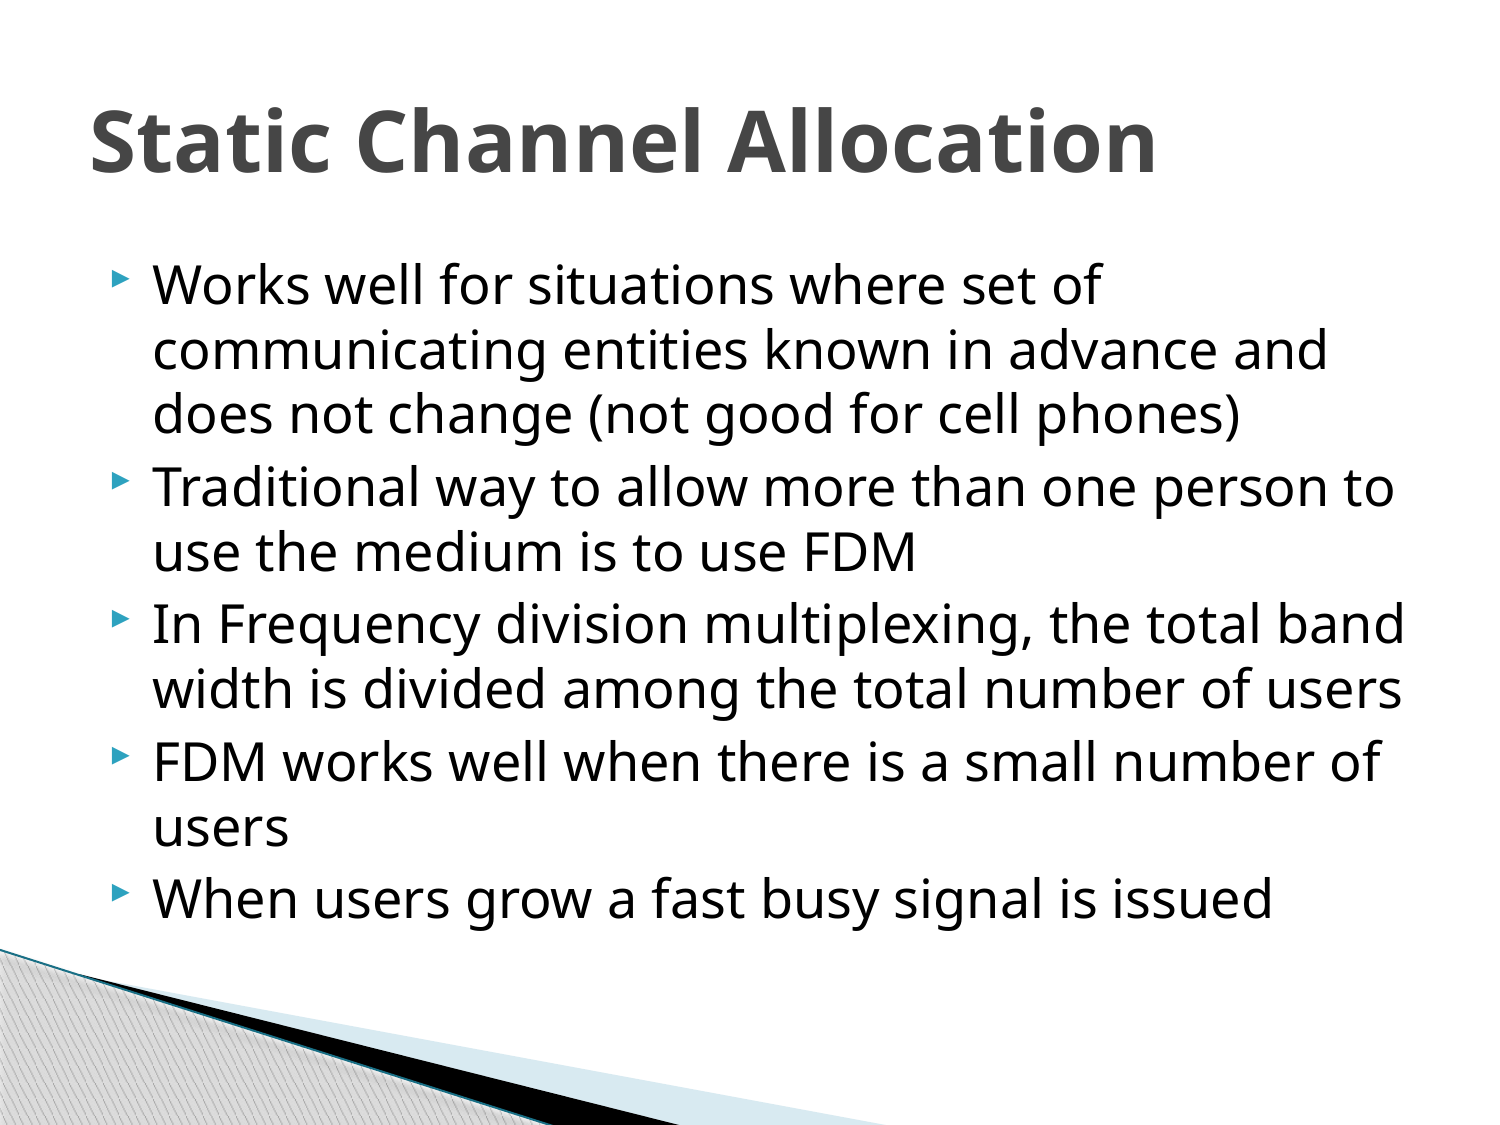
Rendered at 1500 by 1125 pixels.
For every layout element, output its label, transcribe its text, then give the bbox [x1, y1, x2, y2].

list Works well for situations where set of communicating entities known in advance and does not change (not good for cell phones) Traditional way to allow more than one person to use the medium is to use FDM In Frequency division multiplexing, the total band width is divided among the total number of users FDM works well when there is a small number of users When users grow a fast busy signal is issued [74, 242, 1426, 986]
title Static Channel Allocation [75, 45, 1425, 233]
